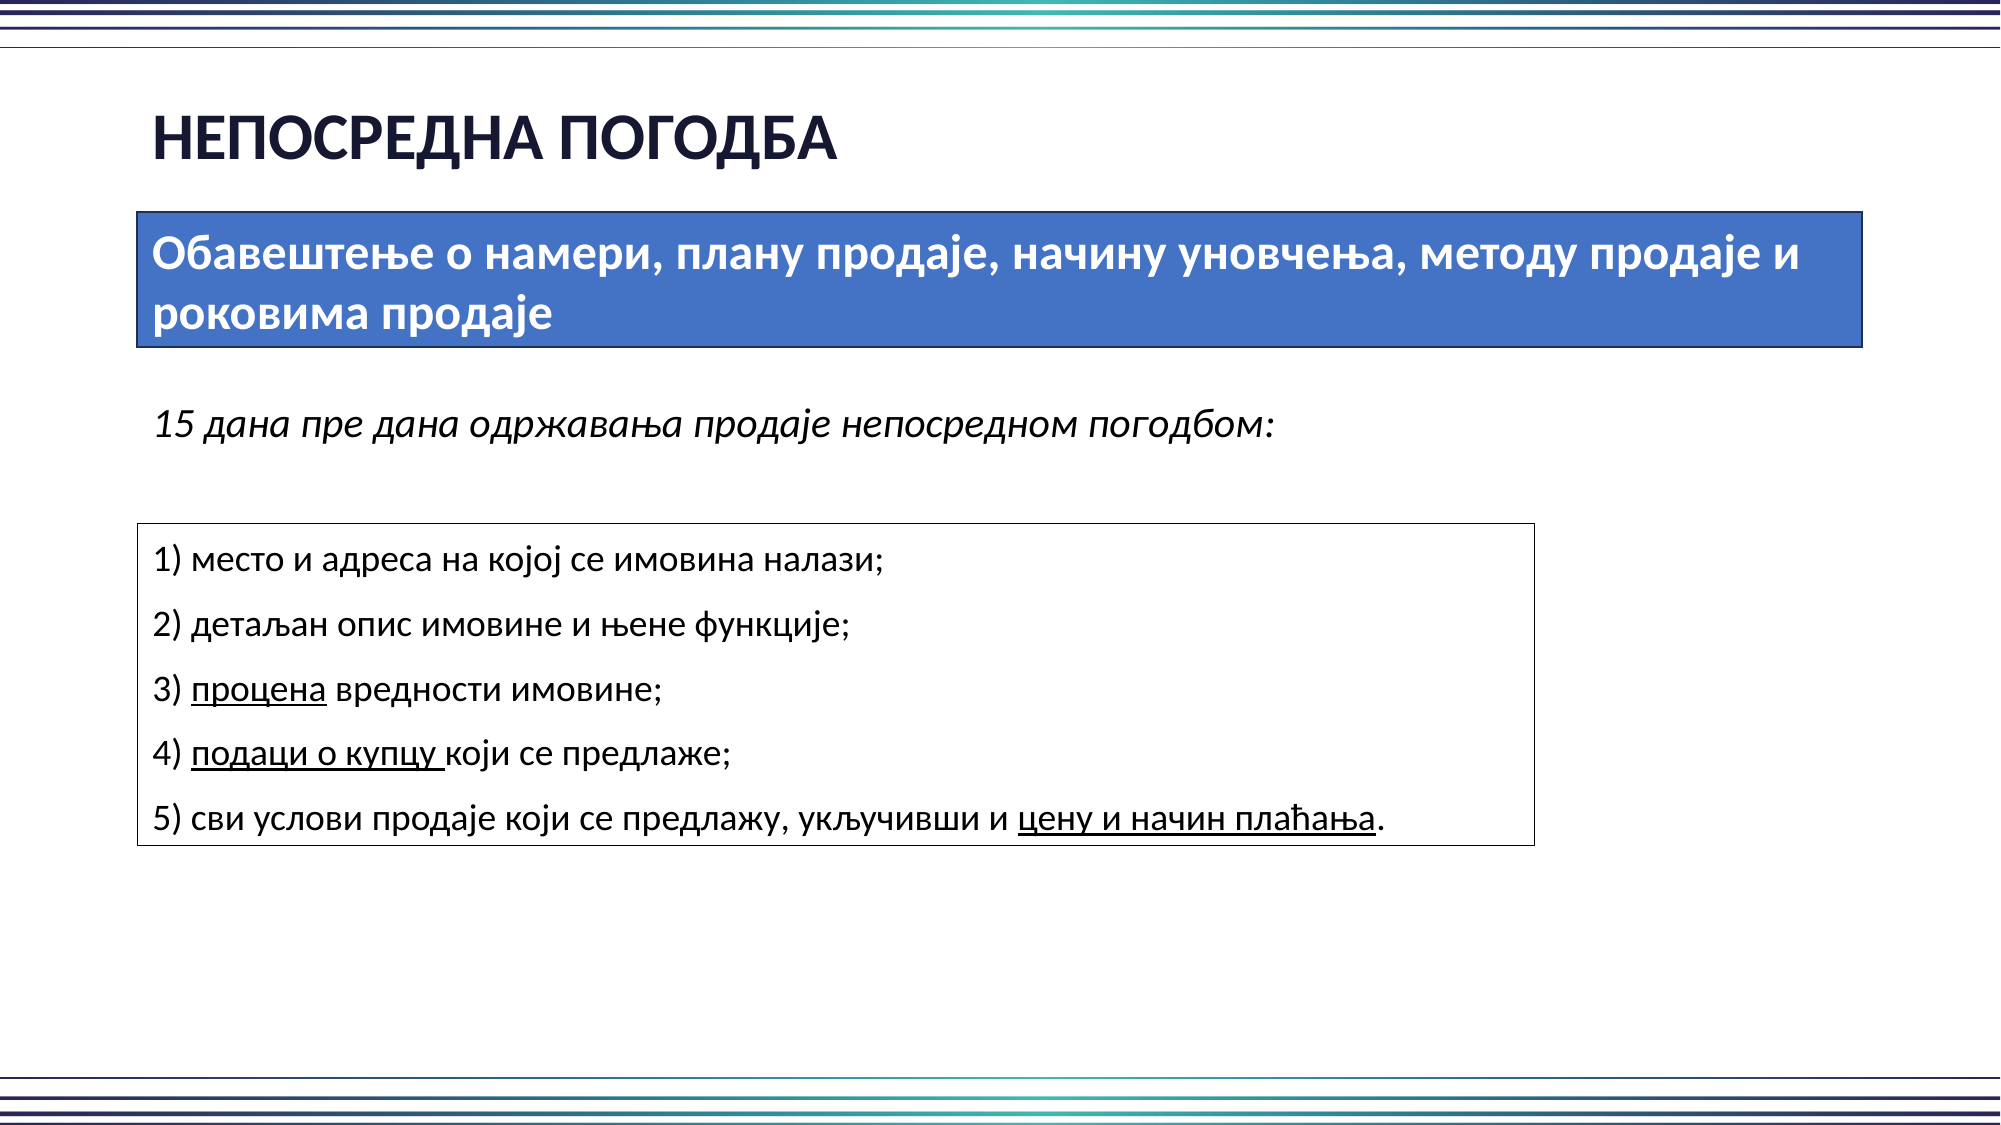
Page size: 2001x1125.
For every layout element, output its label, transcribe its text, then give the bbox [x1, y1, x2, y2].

text_box 15 дана пре дана одржавања продаје непосредном погодбом: [136, 387, 1863, 454]
list НЕПОСРЕДНА ПОГОДБА [137, 93, 1863, 182]
text_box 1) место и адреса на којој се имовина налази; 2) детаљан опис имовине и њене функције; 3) процена вредности имовине; 4) подаци о купцу који се предлаже; 5) сви услови продаје који се предлажу, укључивши и цену и начин плаћања. [137, 523, 1535, 846]
picture [0, 1077, 2001, 1125]
picture [0, 0, 2001, 48]
text_box Обавештење о намери, плану продаје, начину уновчења, методу продаје и роковима продаје [136, 211, 1863, 348]
